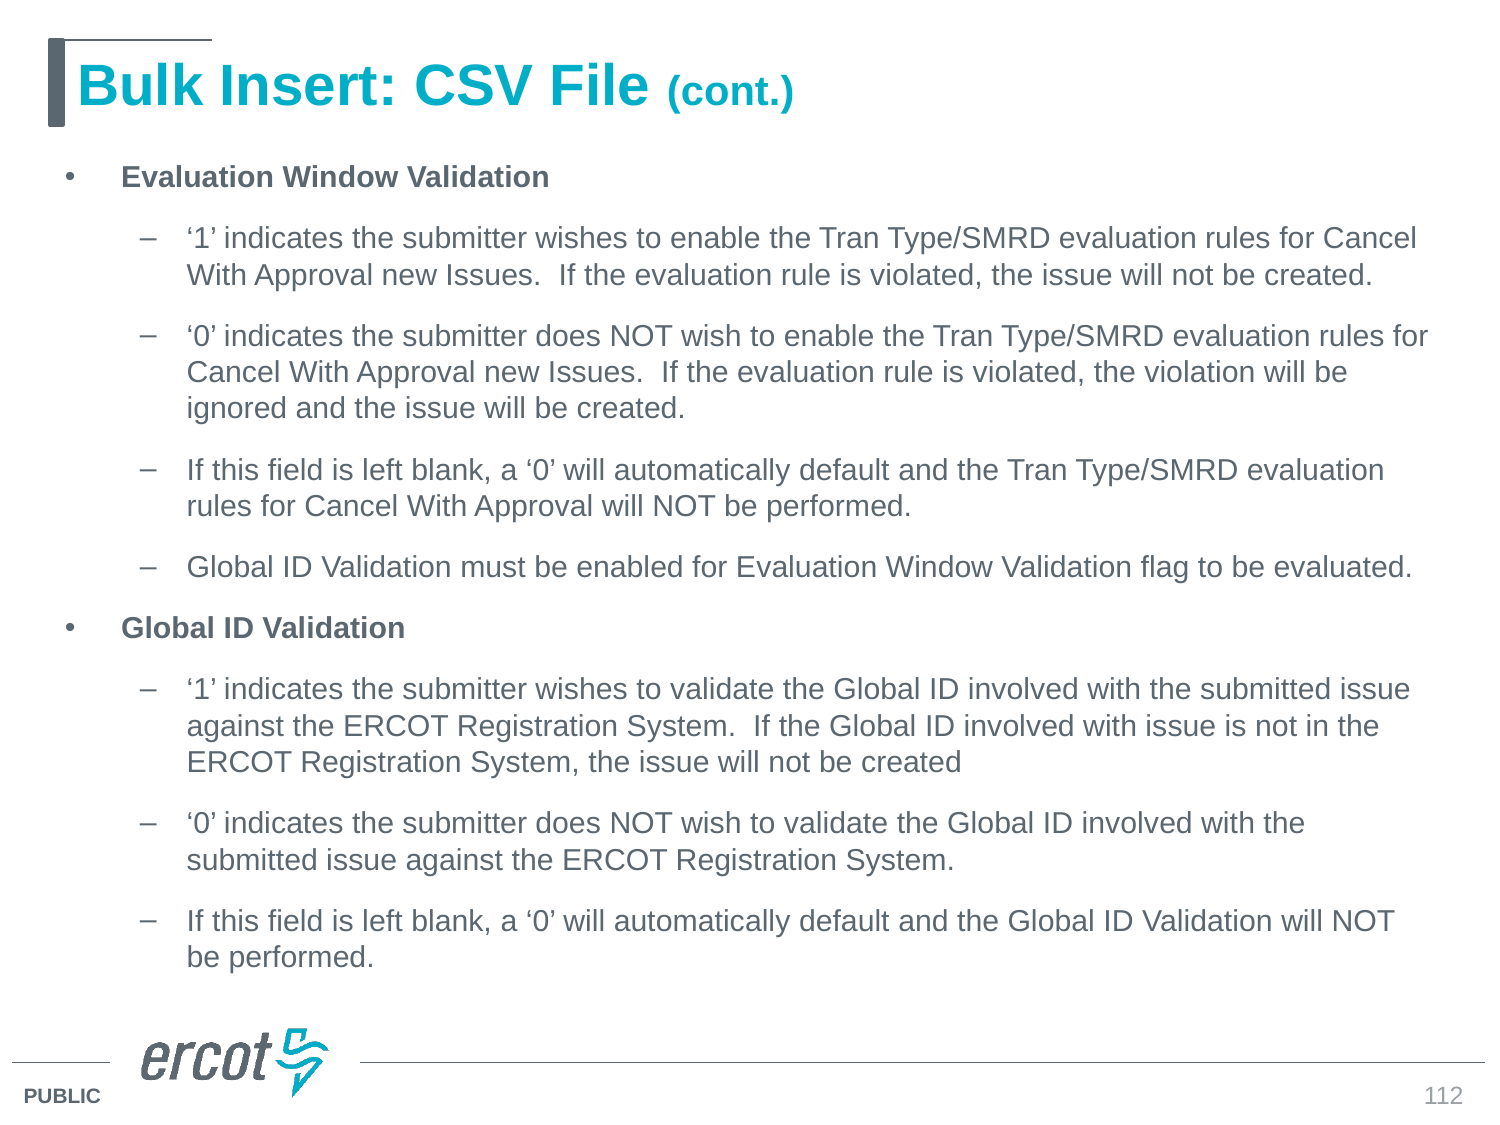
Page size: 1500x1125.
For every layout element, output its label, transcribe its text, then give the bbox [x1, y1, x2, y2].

picture [137, 1024, 332, 1100]
title Bulk Insert: CSV File (cont.) [62, 39, 1450, 125]
slide_number 112 [1400, 1076, 1488, 1113]
list Evaluation Window Validation ‘1’ indicates the submitter wishes to enable the Tran Type/SMRD evaluation rules for Cancel With Approval new Issues. If the evaluation rule is violated, the issue will not be created. ‘0’ indicates the submitter does NOT wish to enable the Tran Type/SMRD evaluation rules for Cancel With Approval new Issues. If the evaluation rule is violated, the violation will be ignored and the issue will be created. If this field is left blank, a ‘0’ will automatically default and the Tran Type/SMRD evaluation rules for Cancel With Approval will NOT be performed. Global ID Validation must be enabled for Evaluation Window Validation flag to be evaluated. Global ID Validation ‘1’ indicates the submitter wishes to validate the Global ID involved with the submitted issue against the ERCOT Registration System. If the Global ID involved with issue is not in the ERCOT Registration System, the issue will not be created ‘0’ indicates the submitter does NOT wish to validate the Global ID involved with the submitted issue against the ERCOT Registration System. If this field is left blank, a ‘0’ will automatically default and the Global ID Validation will NOT be performed. [50, 149, 1450, 950]
